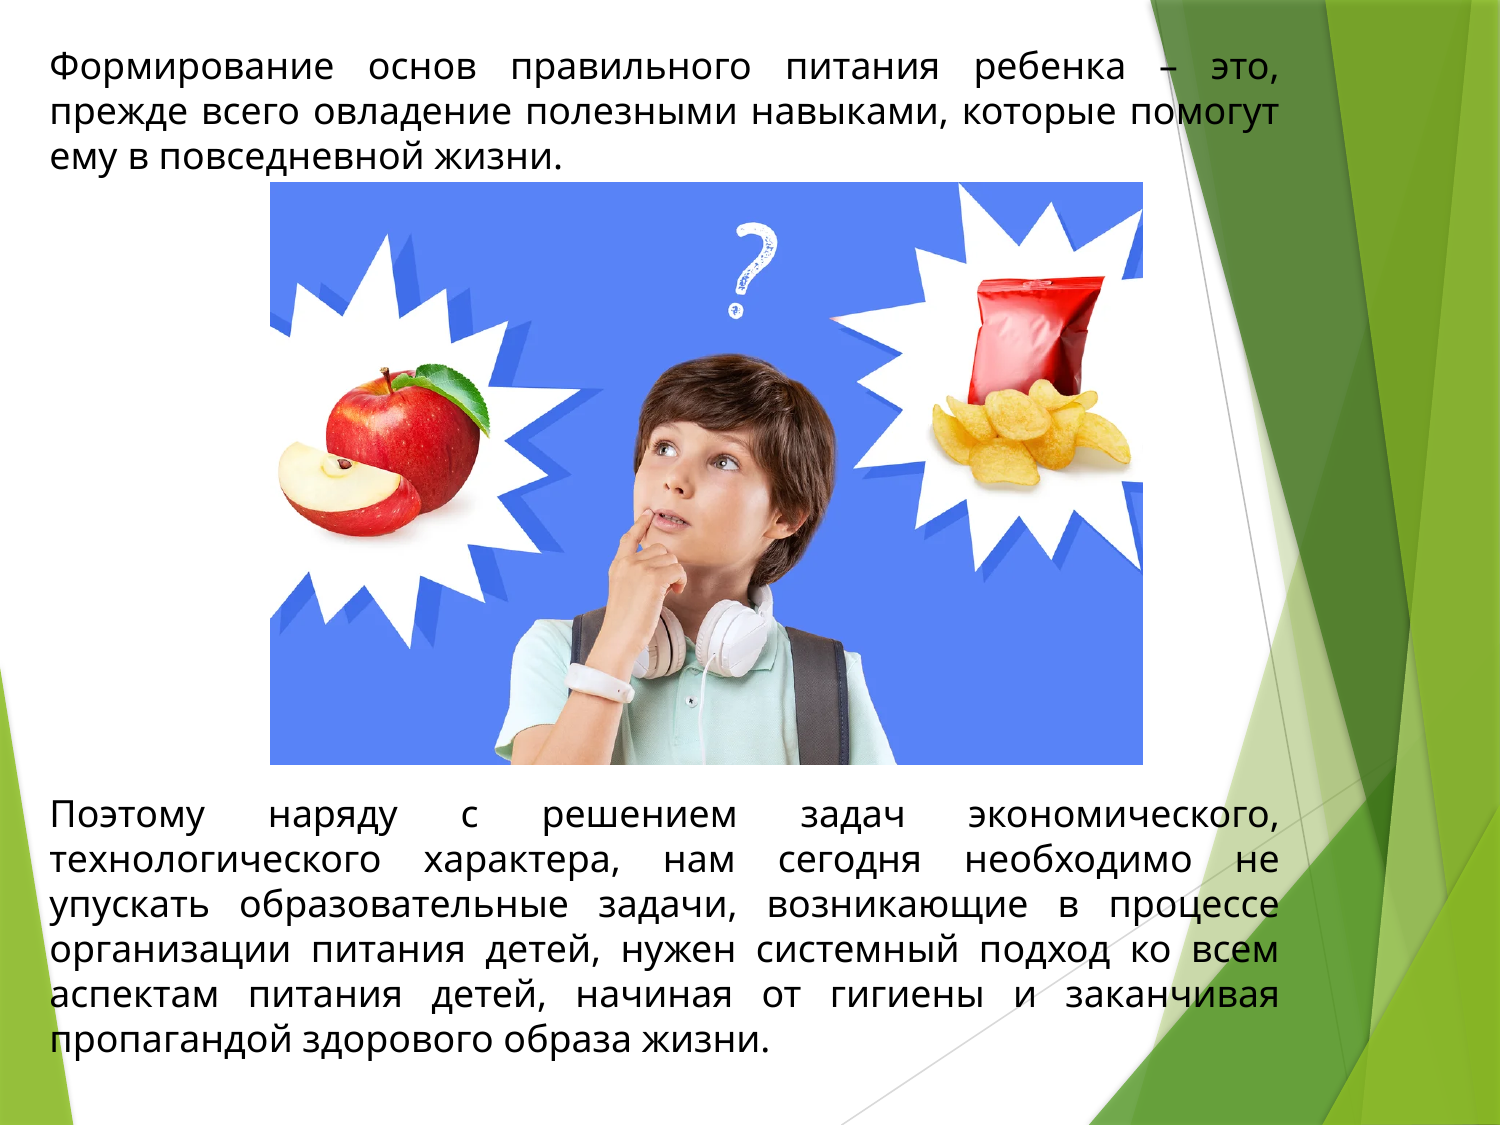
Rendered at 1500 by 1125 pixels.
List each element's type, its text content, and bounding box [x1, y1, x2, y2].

picture [269, 181, 1144, 765]
list Формирование основ правильного питания ребенка – это, прежде всего овладение полезными навыками, которые помогут ему в повседневной жизни. Поэтому наряду с решением задач экономического, технологического характера, нам сегодня необходимо не упускать образовательные задачи, возникающие в процессе организации питания детей, нужен системный подход ко всем аспектам питания детей, начиная от гигиены и заканчивая пропагандой здорового образа жизни. [34, 34, 1296, 1112]
